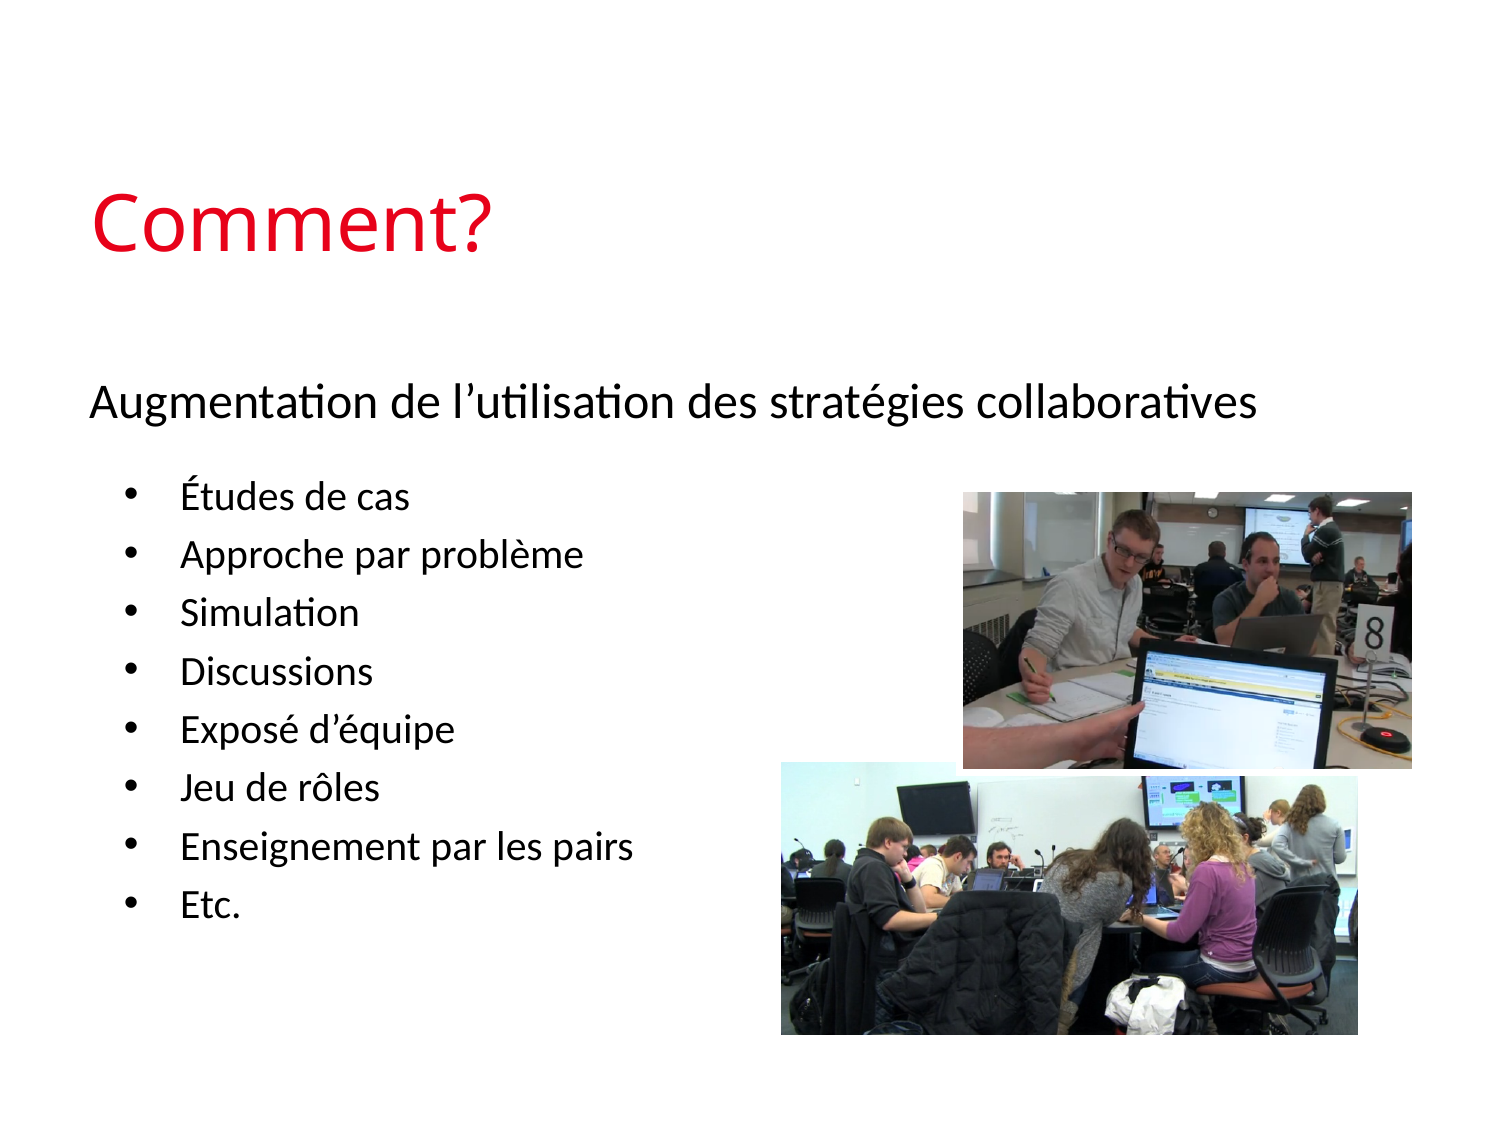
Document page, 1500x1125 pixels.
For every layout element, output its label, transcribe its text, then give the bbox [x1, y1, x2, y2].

text_box Études de cas Approche par problème Simulation Discussions Exposé d’équipe Jeu de rôles Enseignement par les pairs Etc. [5, 432, 1235, 935]
text_box Comment? [74, 102, 1425, 337]
text_box Augmentation de l’utilisation des stratégies collaboratives [74, 361, 1363, 437]
picture [780, 491, 1413, 1036]
